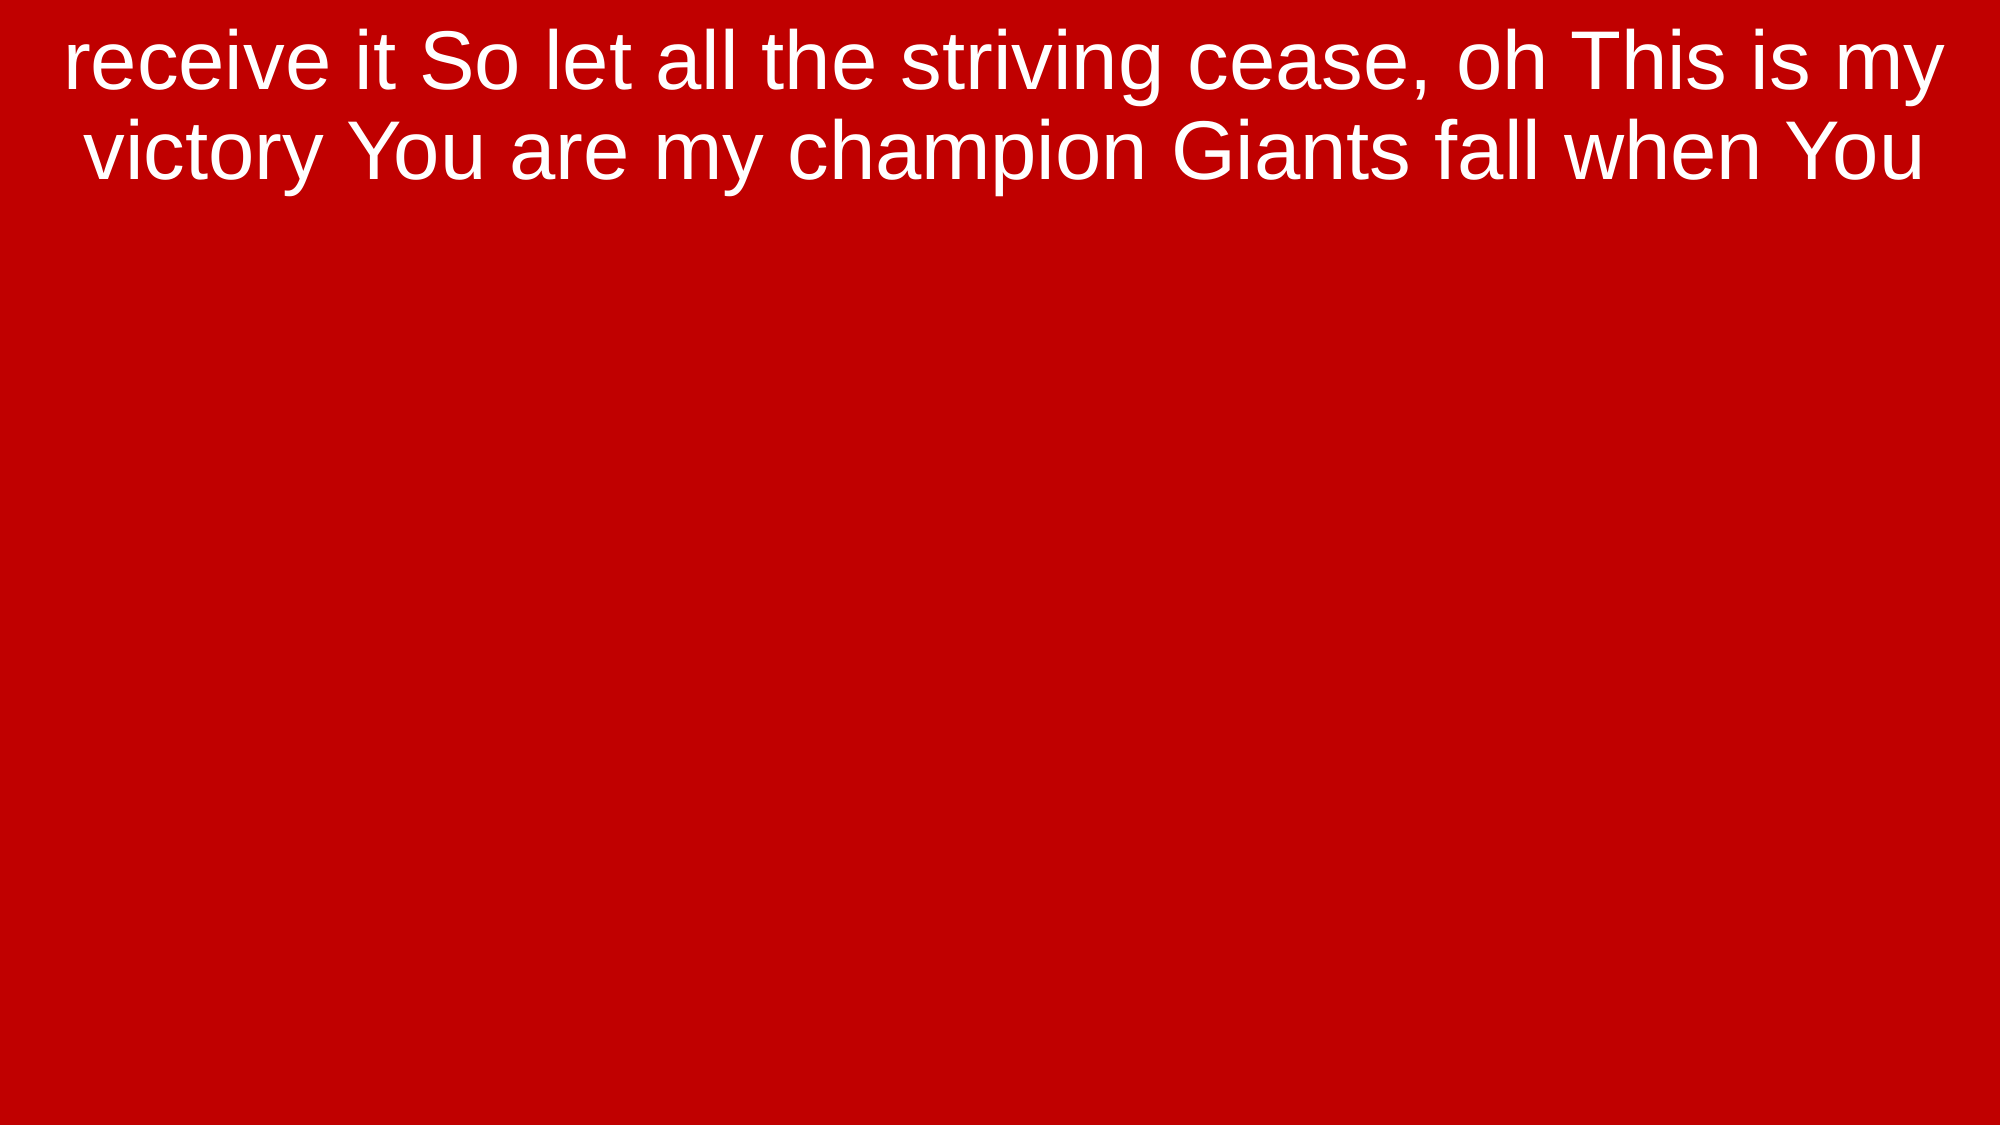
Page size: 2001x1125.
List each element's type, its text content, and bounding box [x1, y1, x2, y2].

list receive it So let all the striving cease, oh This is my victory You are my champion Giants fall when You [10, 9, 2000, 784]
